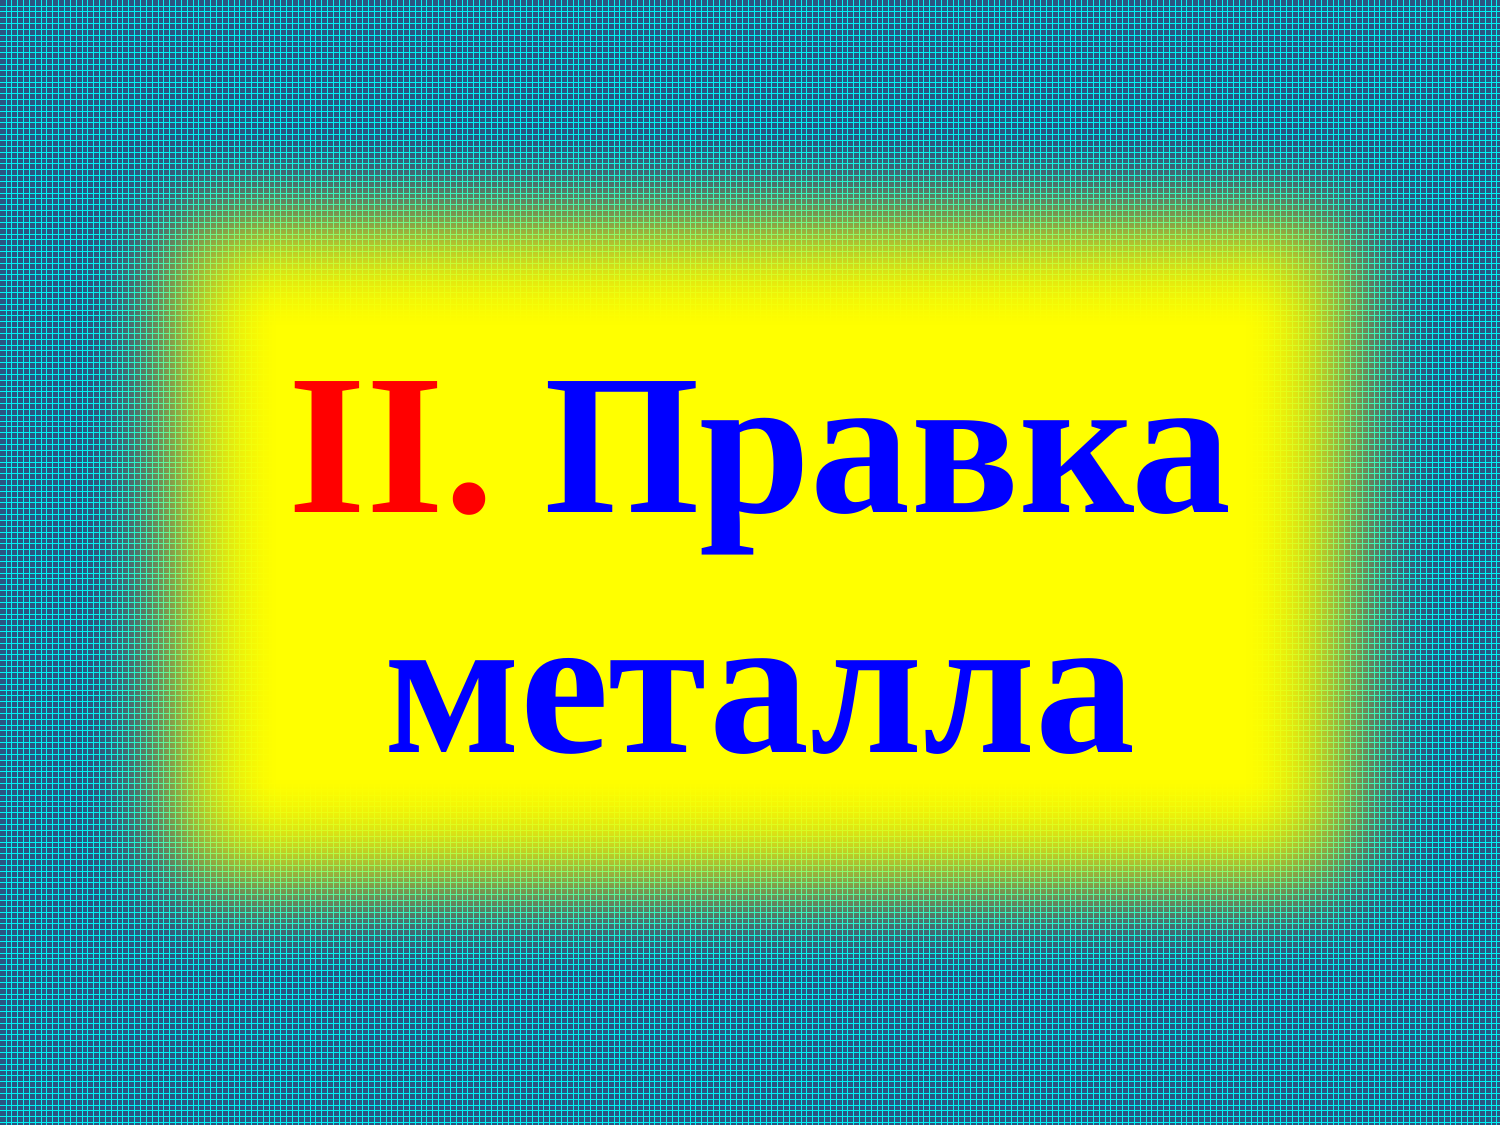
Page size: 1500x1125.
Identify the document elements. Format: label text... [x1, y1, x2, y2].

text_box II. Правка металла [252, 305, 1268, 801]
